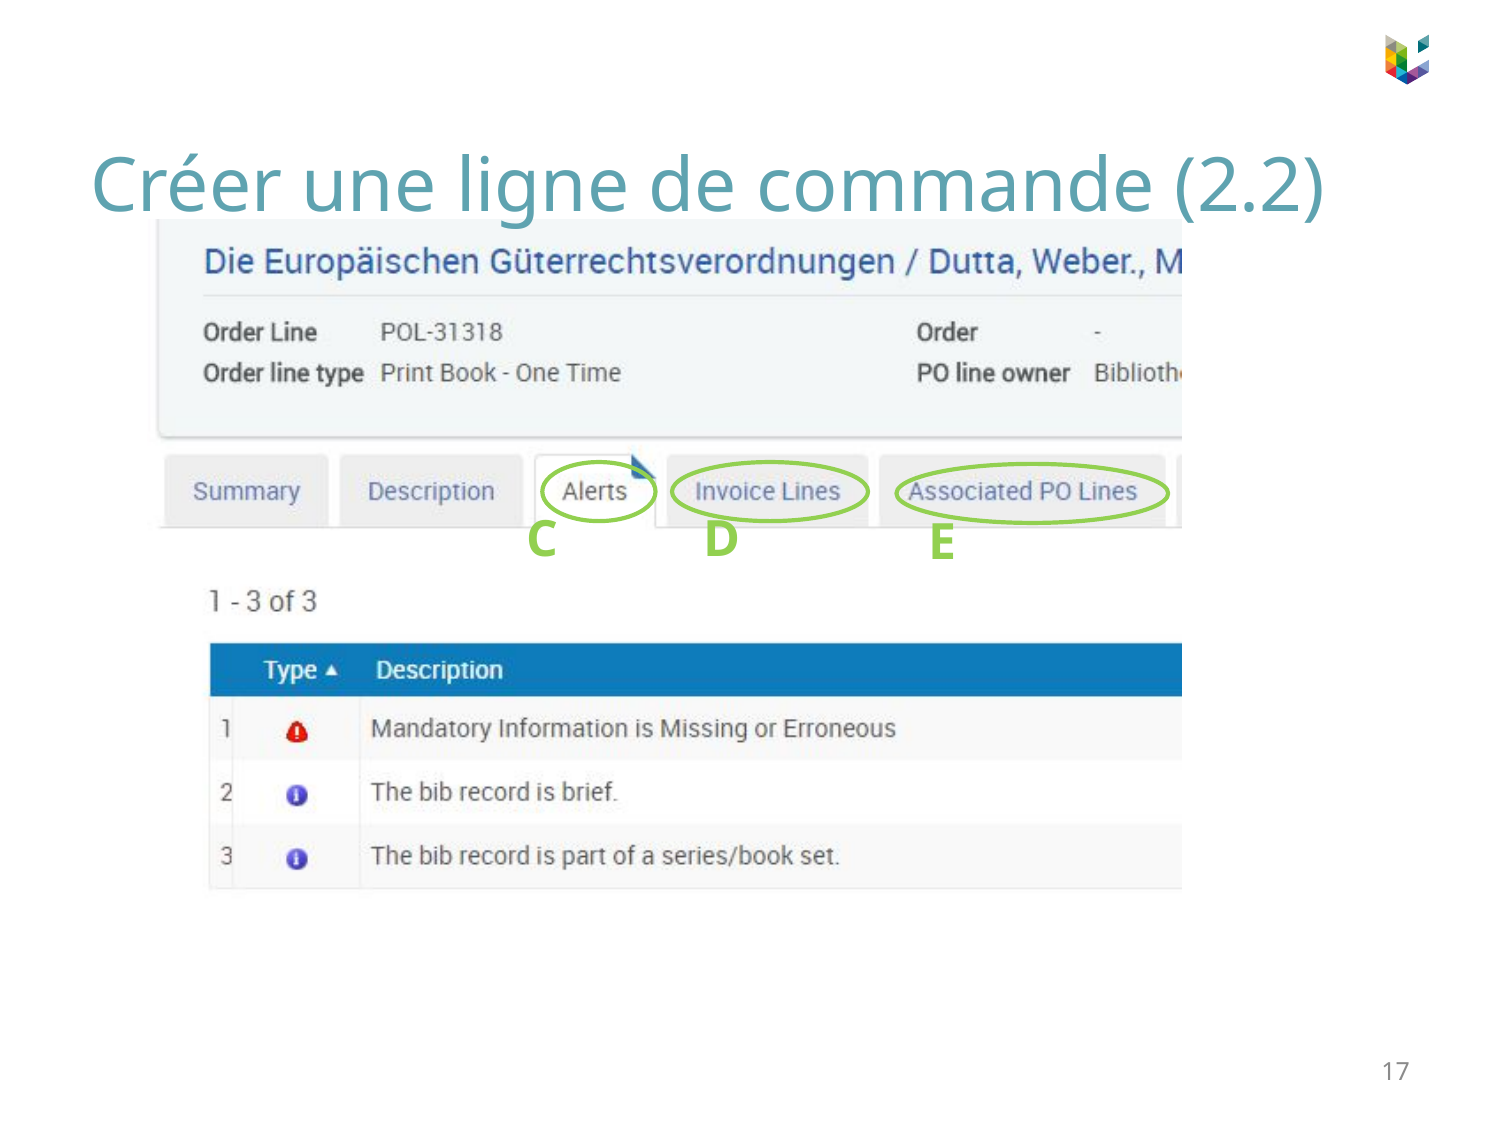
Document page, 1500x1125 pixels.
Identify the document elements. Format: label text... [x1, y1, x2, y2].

slide_number 17 [1074, 1042, 1425, 1103]
title Créer une ligne de commande (2.2) [75, 130, 1425, 233]
picture [1366, 15, 1448, 104]
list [147, 219, 1182, 903]
